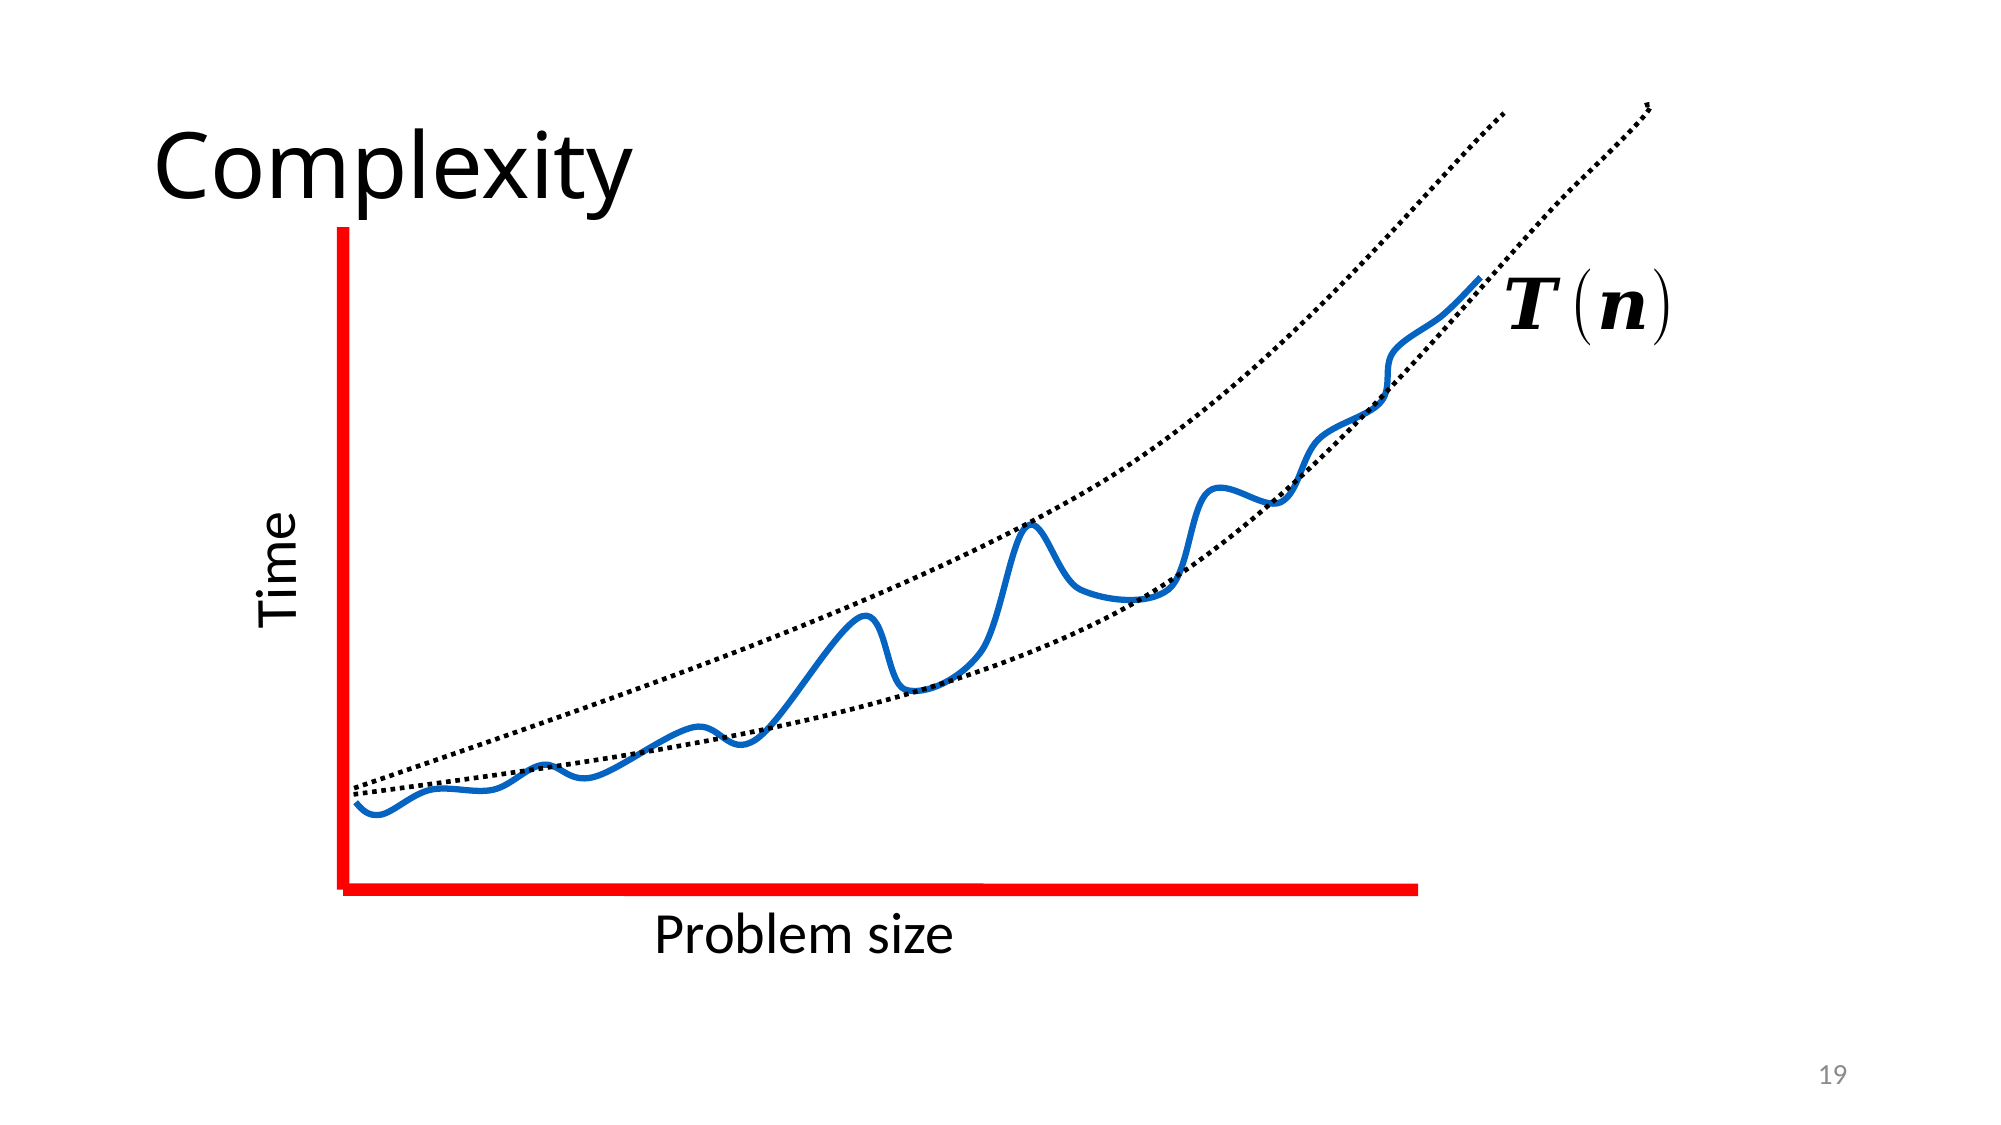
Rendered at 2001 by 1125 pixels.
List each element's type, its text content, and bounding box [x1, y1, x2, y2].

title Complexity [137, 59, 1863, 278]
text_box [355, 771, 528, 816]
text_box [353, 104, 1651, 795]
text_box [1141, 576, 1179, 600]
text_box [354, 113, 1505, 789]
text_box [555, 753, 642, 779]
text_box Time [229, 496, 316, 644]
text_box [723, 729, 768, 745]
slide_number 19 [1412, 1042, 1863, 1103]
text_box [1272, 481, 1298, 504]
